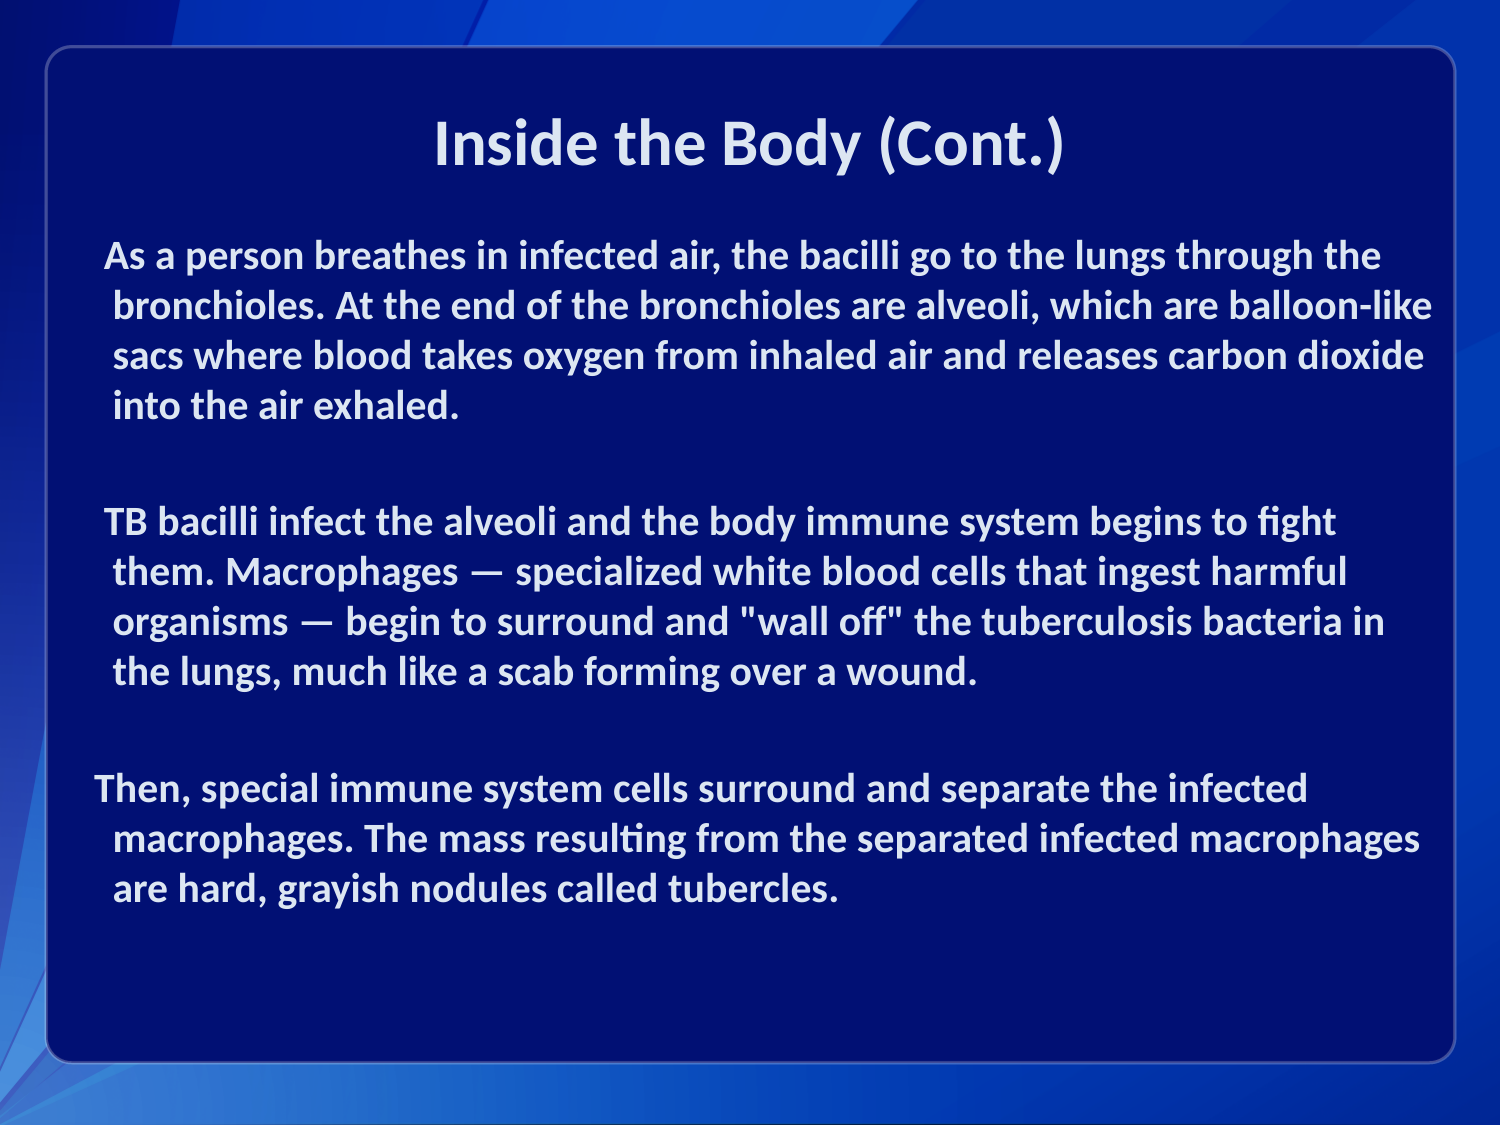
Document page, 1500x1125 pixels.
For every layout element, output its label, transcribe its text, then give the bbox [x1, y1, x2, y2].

list As a person breathes in infected air, the bacilli go to the lungs through the bronchioles. At the end of the bronchioles are alveoli, which are balloon-like sacs where blood takes oxygen from inhaled air and releases carbon dioxide into the air exhaled. TB bacilli infect the alveoli and the body immune system begins to fight them. Macrophages — specialized white blood cells that ingest harmful organisms — begin to surround and "wall off" the tuberculosis bacteria in the lungs, much like a scab forming over a wound. Then, special immune system cells surround and separate the infected macrophages. The mass resulting from the separated infected macrophages are hard, grayish nodules called tubercles. [41, 219, 1459, 1020]
picture [0, 0, 1500, 1125]
title Inside the Body (Cont.) [75, 45, 1425, 219]
